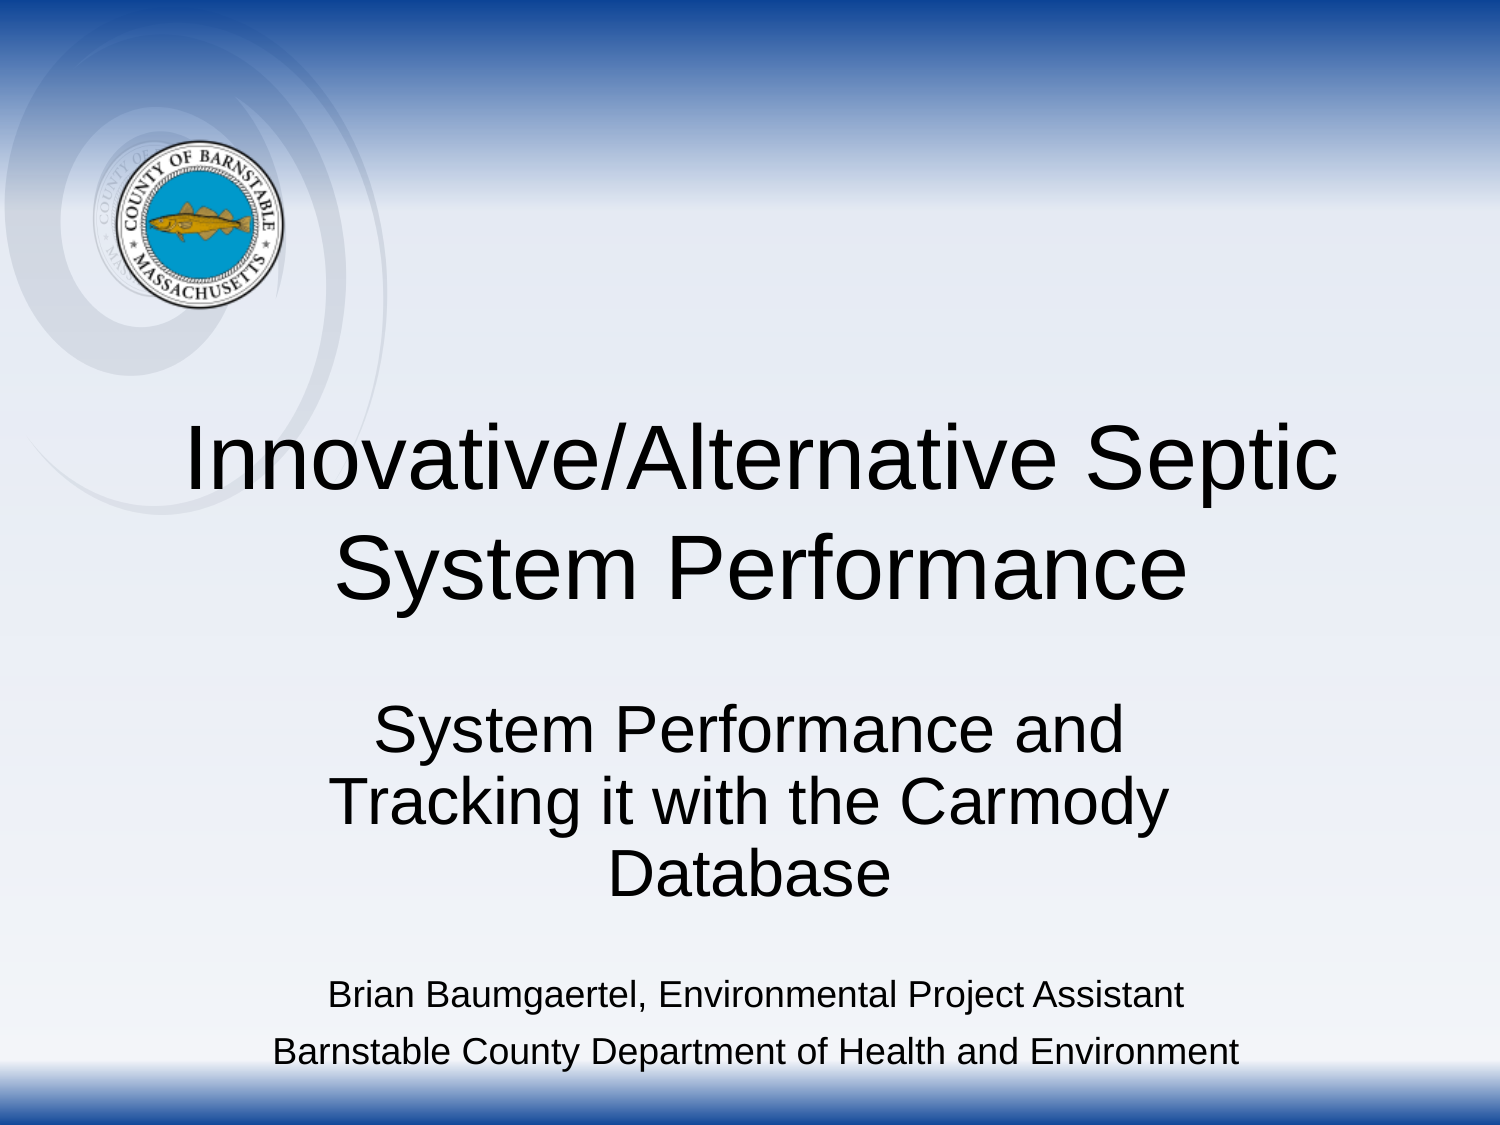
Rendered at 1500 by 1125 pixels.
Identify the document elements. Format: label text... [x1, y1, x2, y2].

text_box Brian Baumgaertel, Environmental Project Assistant Barnstable County Department of Health and Environment [87, 962, 1425, 1080]
title Innovative/Alternative Septic System Performance [125, 387, 1400, 629]
subtitle System Performance and Tracking it with the Carmody Database [225, 687, 1275, 925]
picture [0, 0, 1500, 1125]
